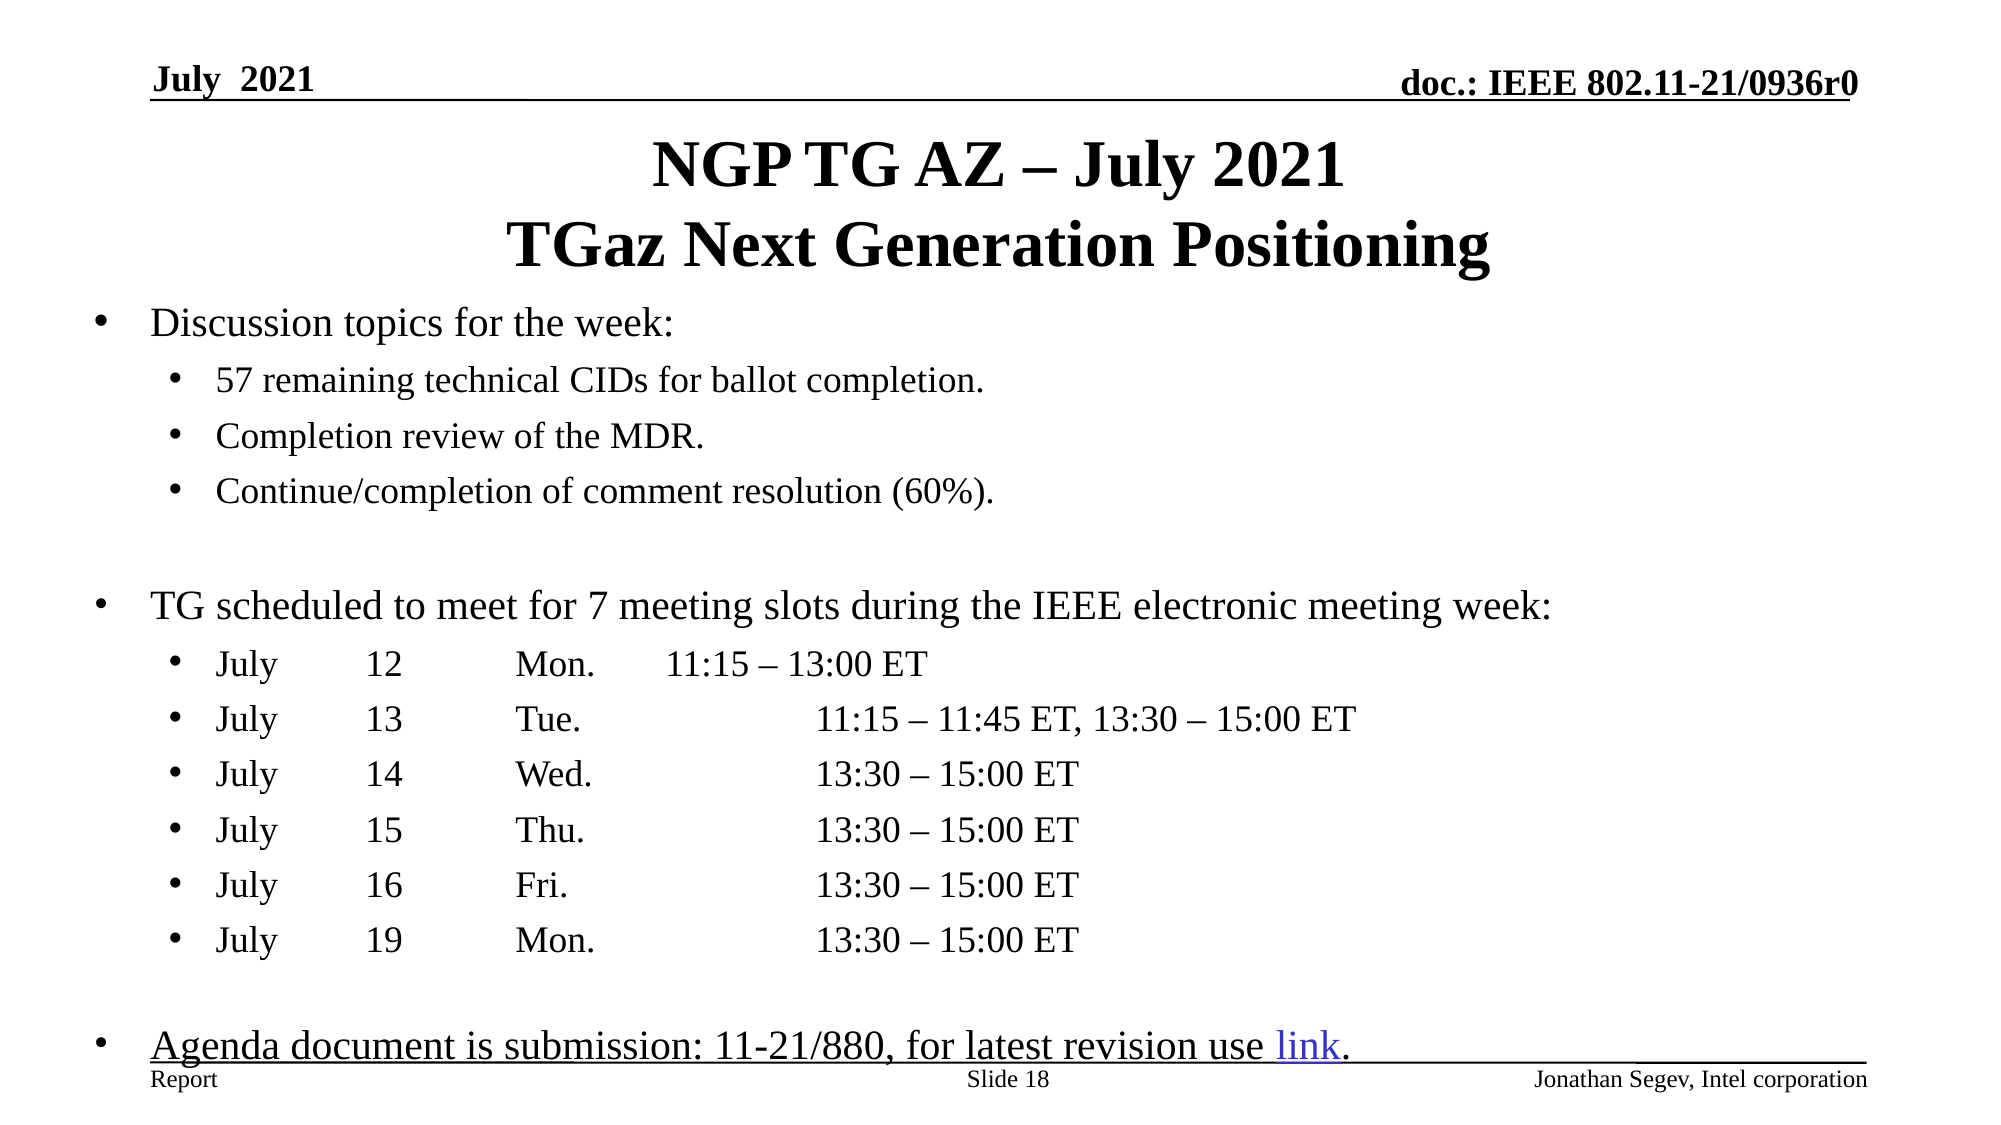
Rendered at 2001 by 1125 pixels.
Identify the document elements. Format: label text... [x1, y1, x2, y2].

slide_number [152, 54, 563, 100]
list Discussion topics for the week: 57 remaining technical CIDs for ballot completion. Completion review of the MDR. Continue/completion of comment resolution (60%). TG scheduled to meet for 7 meeting slots during the IEEE electronic meeting week: July 12 Mon. 11:15 – 13:00 ET July 13 Tue. 11:15 – 11:45 ET, 13:30 – 15:00 ET July 14 Wed. 13:30 – 15:00 ET July 15 Thu. 13:30 – 15:00 ET July 16 Fri. 13:30 – 15:00 ET July 19 Mon. 13:30 – 15:00 ET Agenda document is submission: 11-21/880, for latest revision use link. [78, 286, 1910, 1000]
footer Jonathan Segev, Intel corporation [1171, 1061, 1869, 1093]
title NGP TG AZ – July 2021 TGaz Next Generation Positioning [149, 112, 1850, 286]
slide_number Slide 18 [950, 1061, 1067, 1123]
